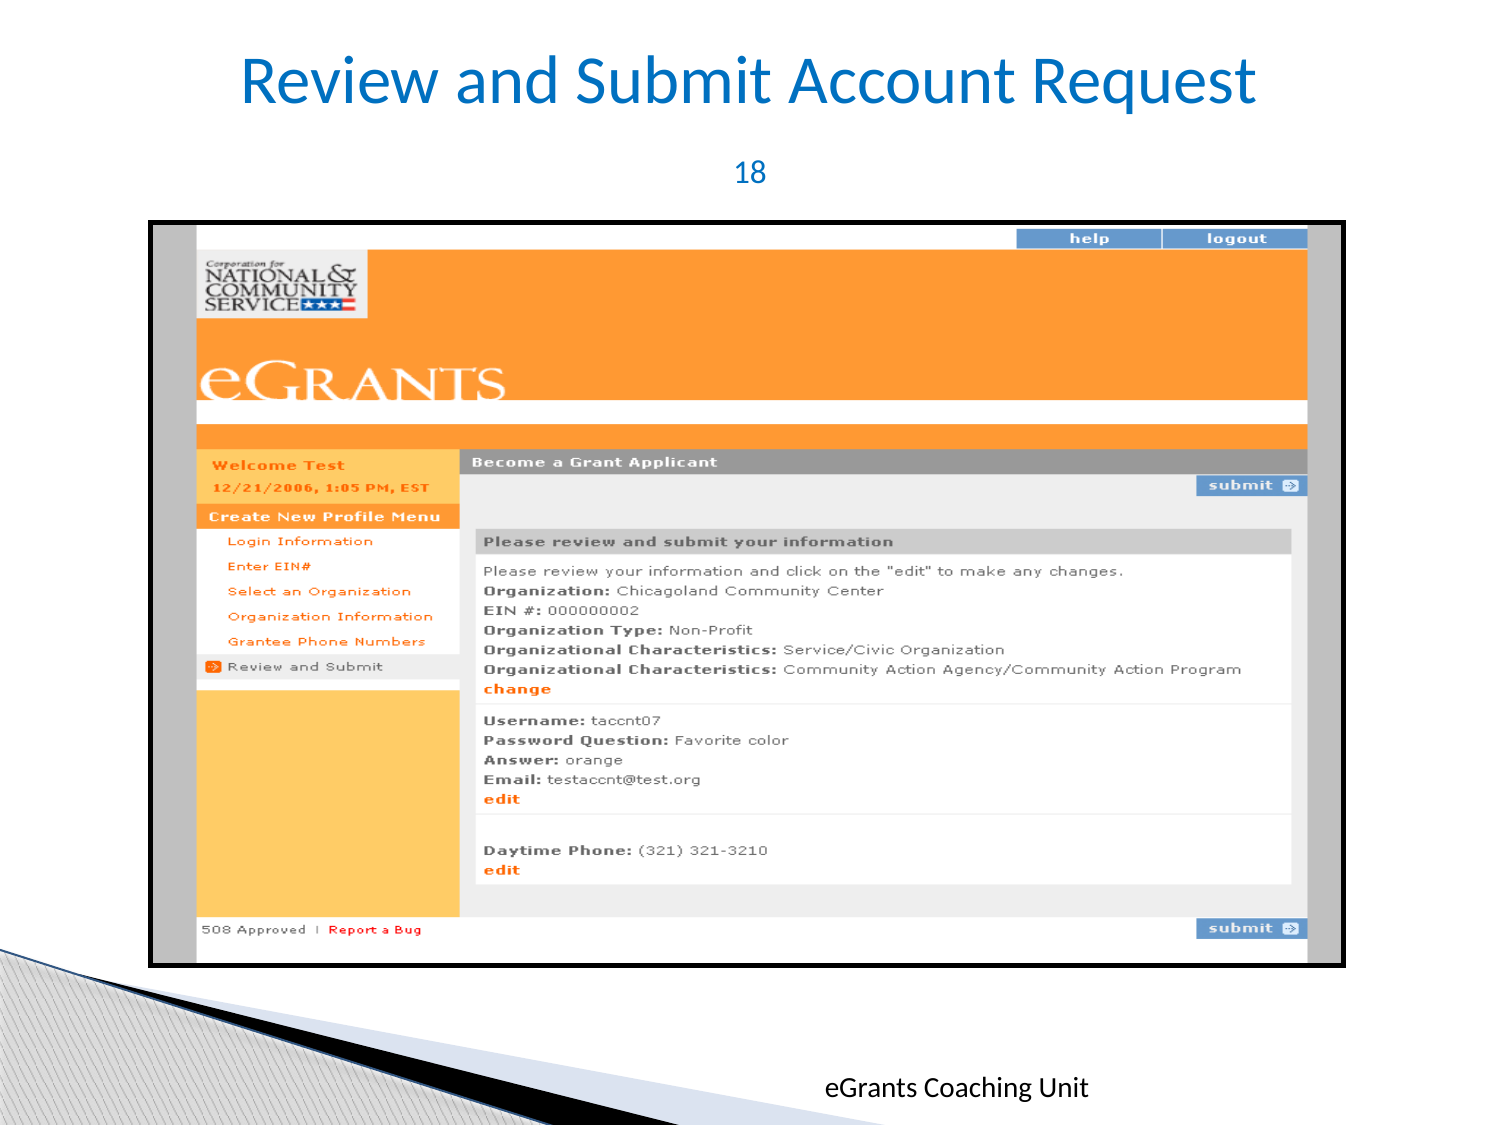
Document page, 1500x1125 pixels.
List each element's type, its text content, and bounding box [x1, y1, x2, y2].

text_box 18 [712, 133, 788, 207]
text_box 3/26/13 [949, 1050, 1450, 1111]
text_box Review and Submit Account Request [49, 0, 1450, 125]
picture [152, 224, 1342, 964]
footer eGrants Coaching Unit [718, 1051, 1105, 1112]
